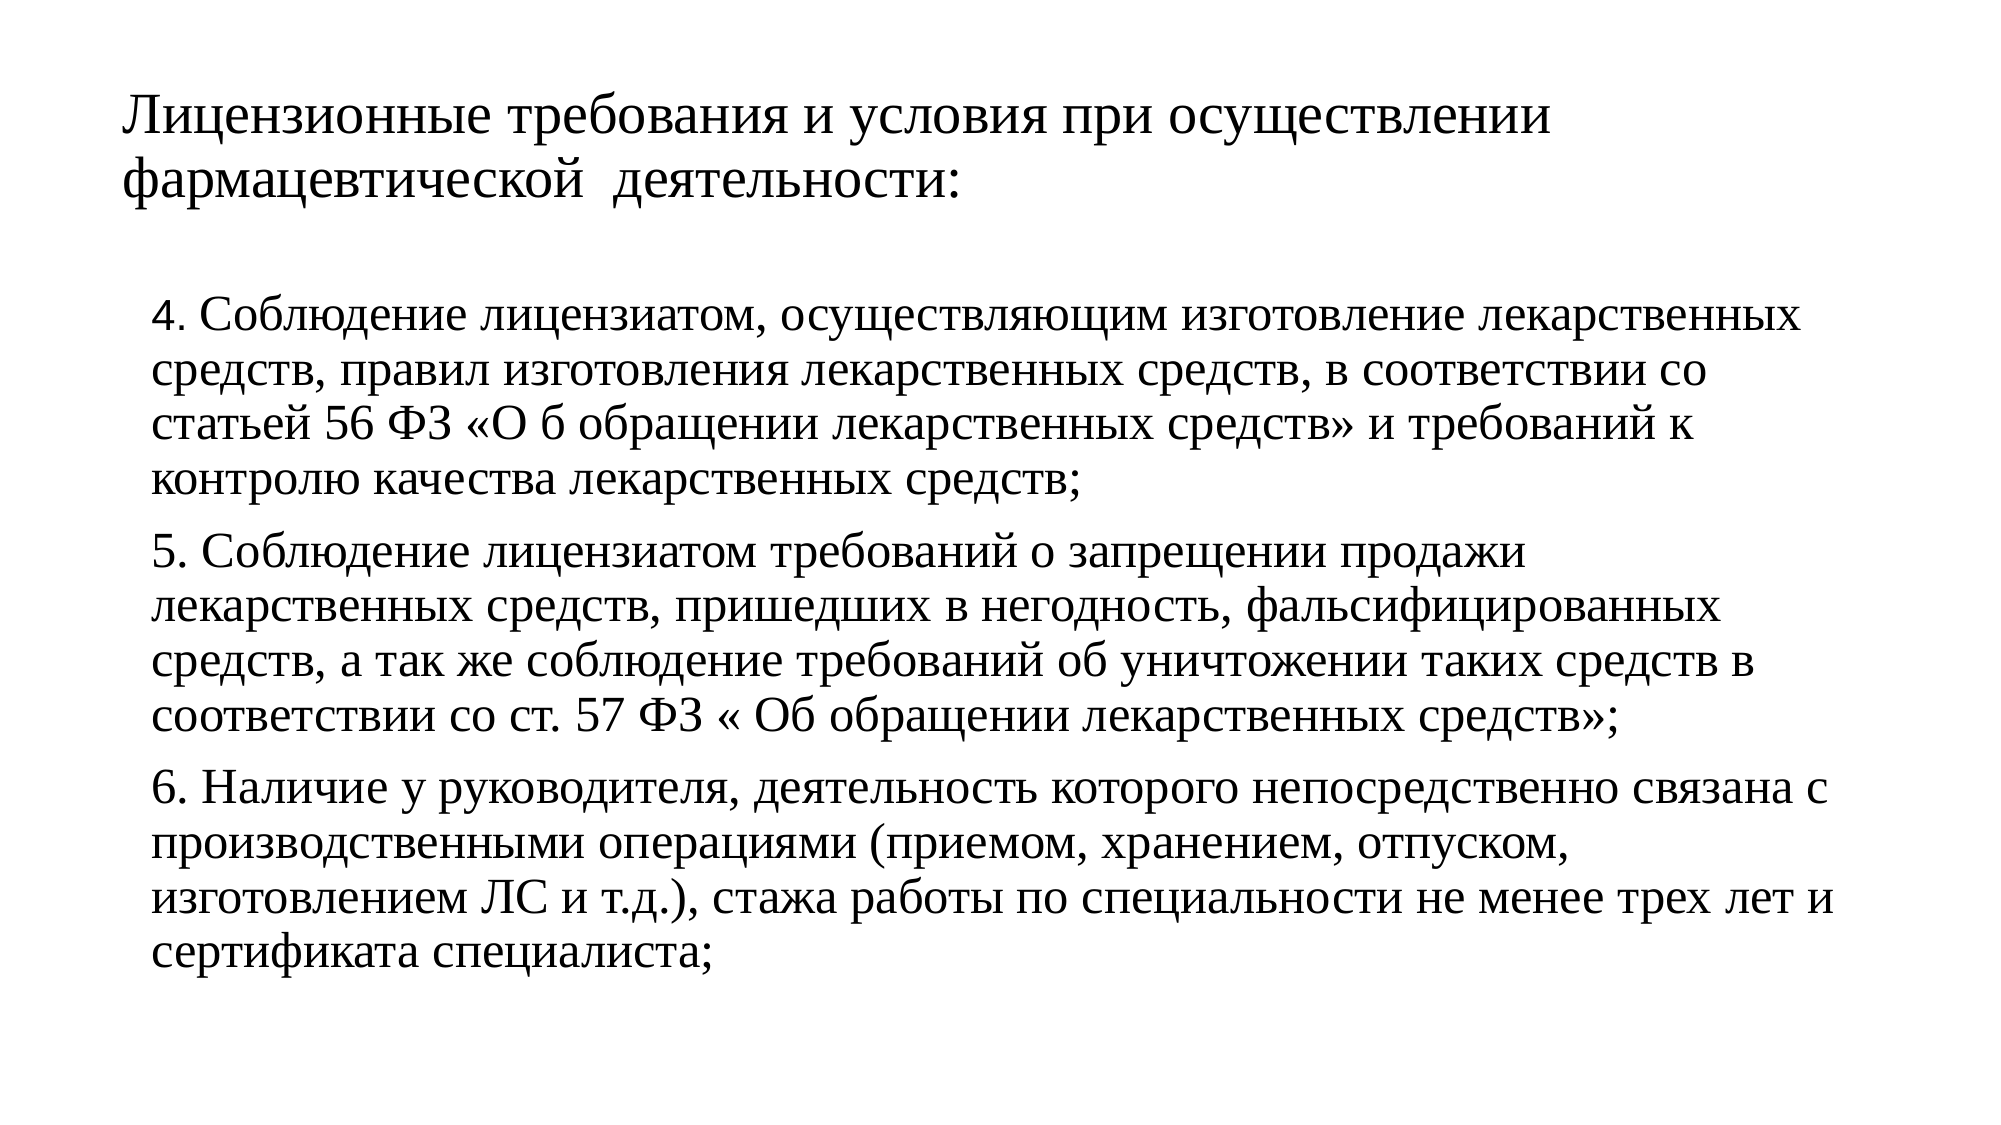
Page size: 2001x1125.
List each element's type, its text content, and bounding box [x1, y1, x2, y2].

list 4. Соблюдение лицензиатом, осуществляющим изготовление лекарственных средств, правил изготовления лекарственных средств, в соответствии со статьей 56 ФЗ «О б обращении лекарственных средств» и требований к контролю качества лекарственных средств; 5. Соблюдение лицензиатом требований о запрещении продажи лекарственных средств, пришедших в негодность, фальсифицированных средств, а так же соблюдение требований об уничтожении таких средств в соответствии со ст. 57 ФЗ « Об обращении лекарственных средств»; 6. Наличие у руководителя, деятельность которого непосредственно связана с производственными операциями (приемом, хранением, отпуском, изготовлением ЛС и т.д.), стажа работы по специальности не менее трех лет и сертификата специалиста; [136, 279, 1862, 999]
title Лицензионные требования и условия при осуществлении фармацевтической деятельности: [108, 56, 1833, 218]
